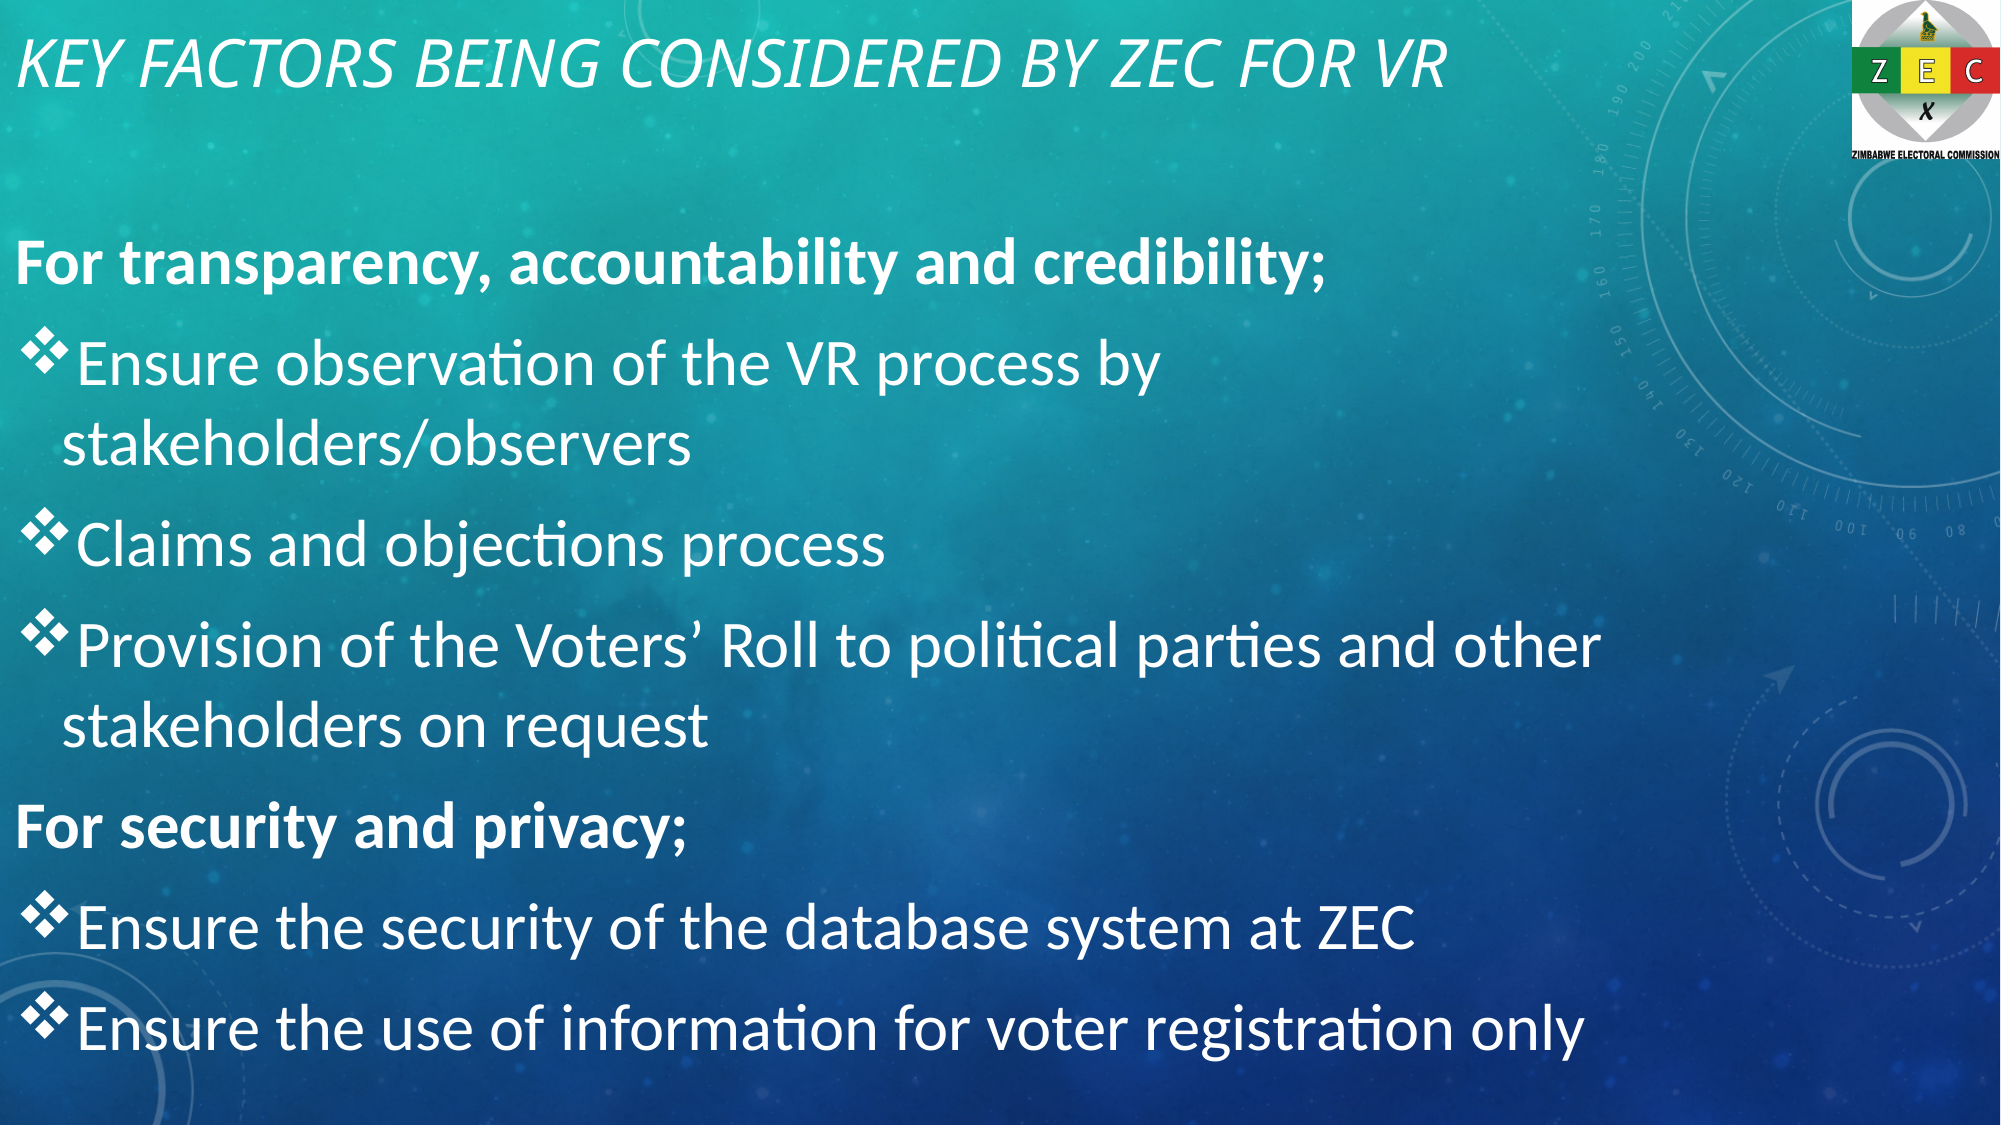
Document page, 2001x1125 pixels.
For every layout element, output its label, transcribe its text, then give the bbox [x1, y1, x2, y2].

list For transparency, accountability and credibility; Ensure observation of the VR process by stakeholders/observers Claims and objections process Provision of the Voters’ Roll to political parties and other stakeholders on request For security and privacy; Ensure the security of the database system at ZEC Ensure the use of information for voter registration only [0, 200, 1775, 1082]
title KEY FACTORS BEING CONSIDERED BY ZEC FOR VR [0, 0, 1775, 122]
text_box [1850, 0, 2000, 159]
picture [0, 0, 2001, 1125]
